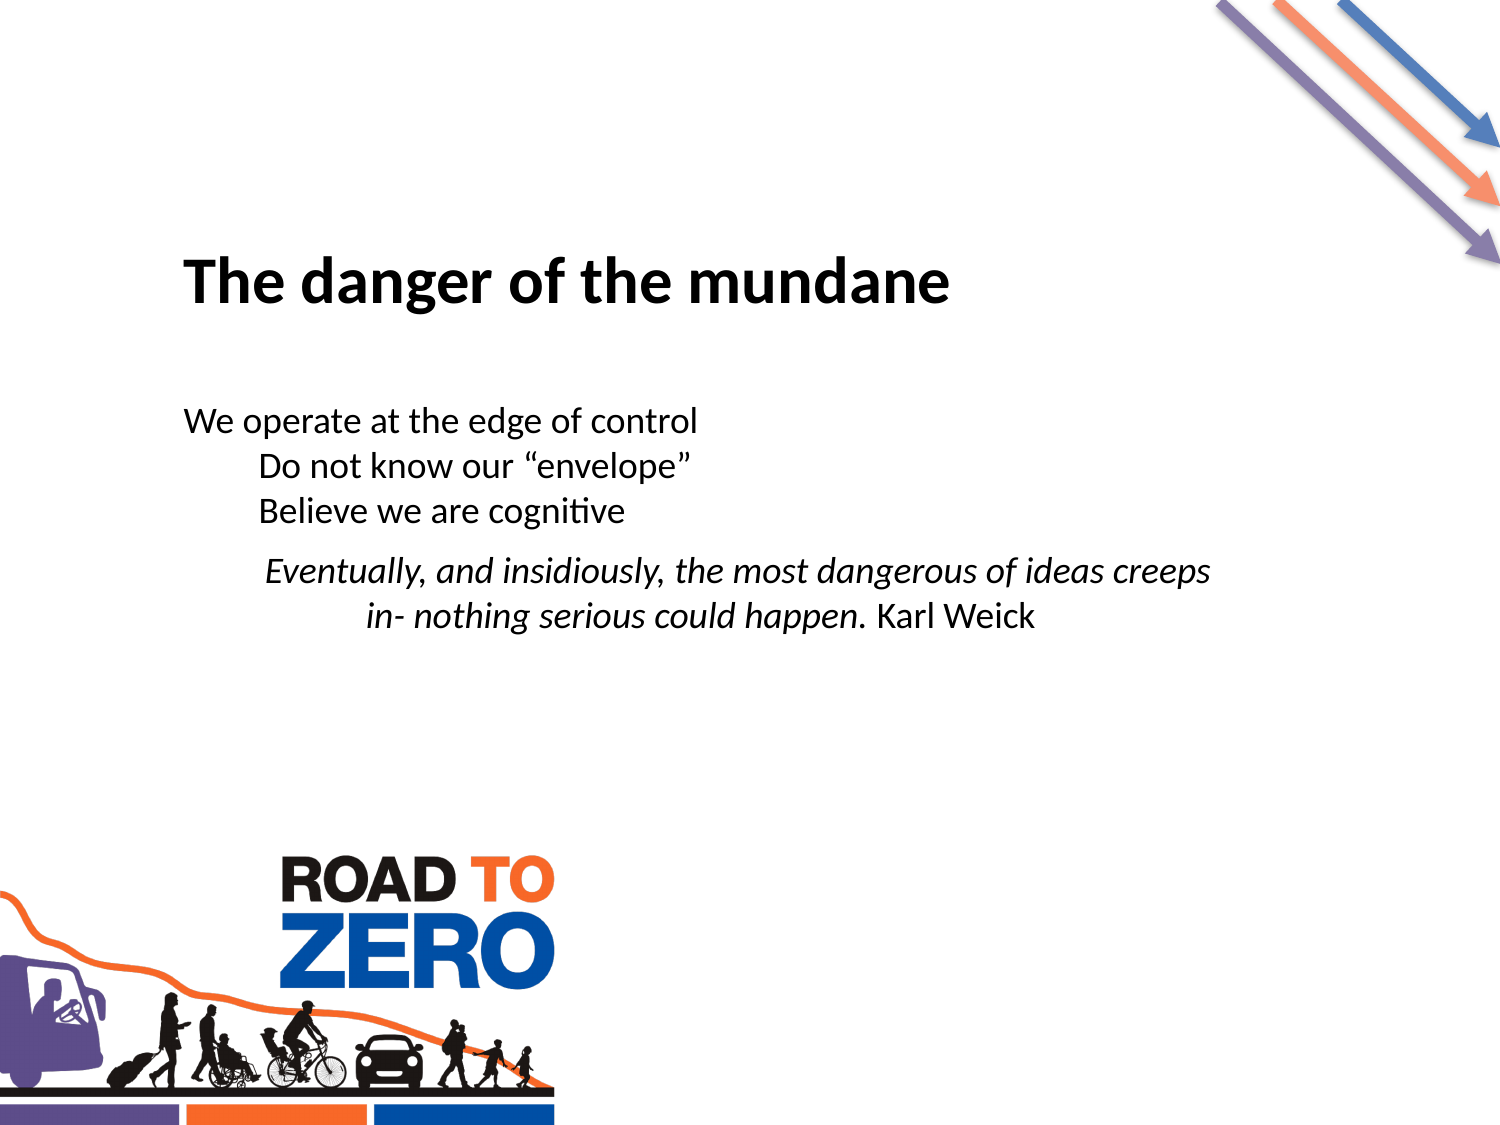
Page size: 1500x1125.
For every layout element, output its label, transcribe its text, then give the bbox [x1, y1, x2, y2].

picture [0, 847, 561, 1125]
text_box The danger of the mundane We operate at the edge of control Do not know our “envelope” Believe we are cognitive Eventually, and insidiously, the most dangerous of ideas creeps in- nothing serious could happen. Karl Weick [168, 229, 1233, 644]
